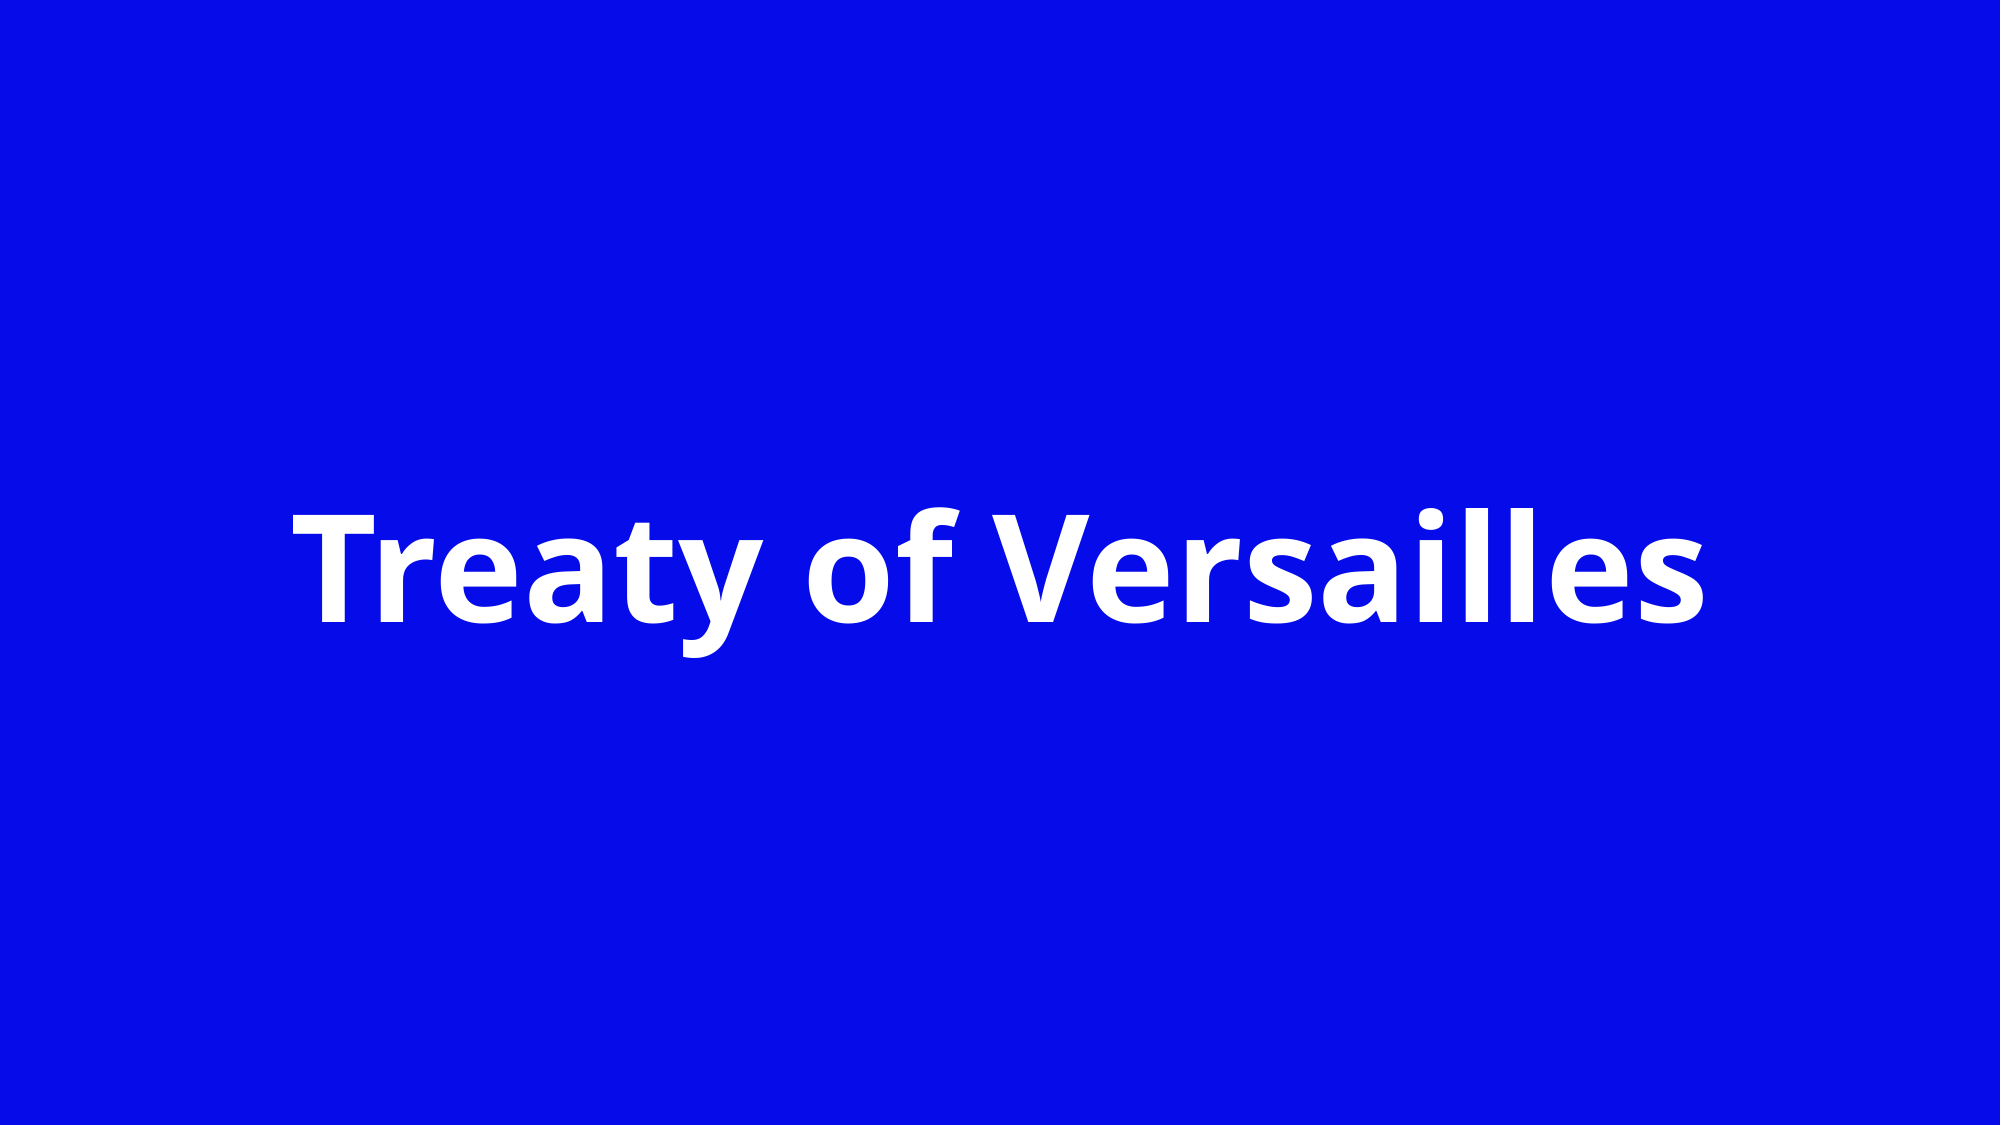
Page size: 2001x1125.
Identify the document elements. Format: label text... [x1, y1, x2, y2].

text_box Treaty of Versailles [0, 0, 2000, 1125]
